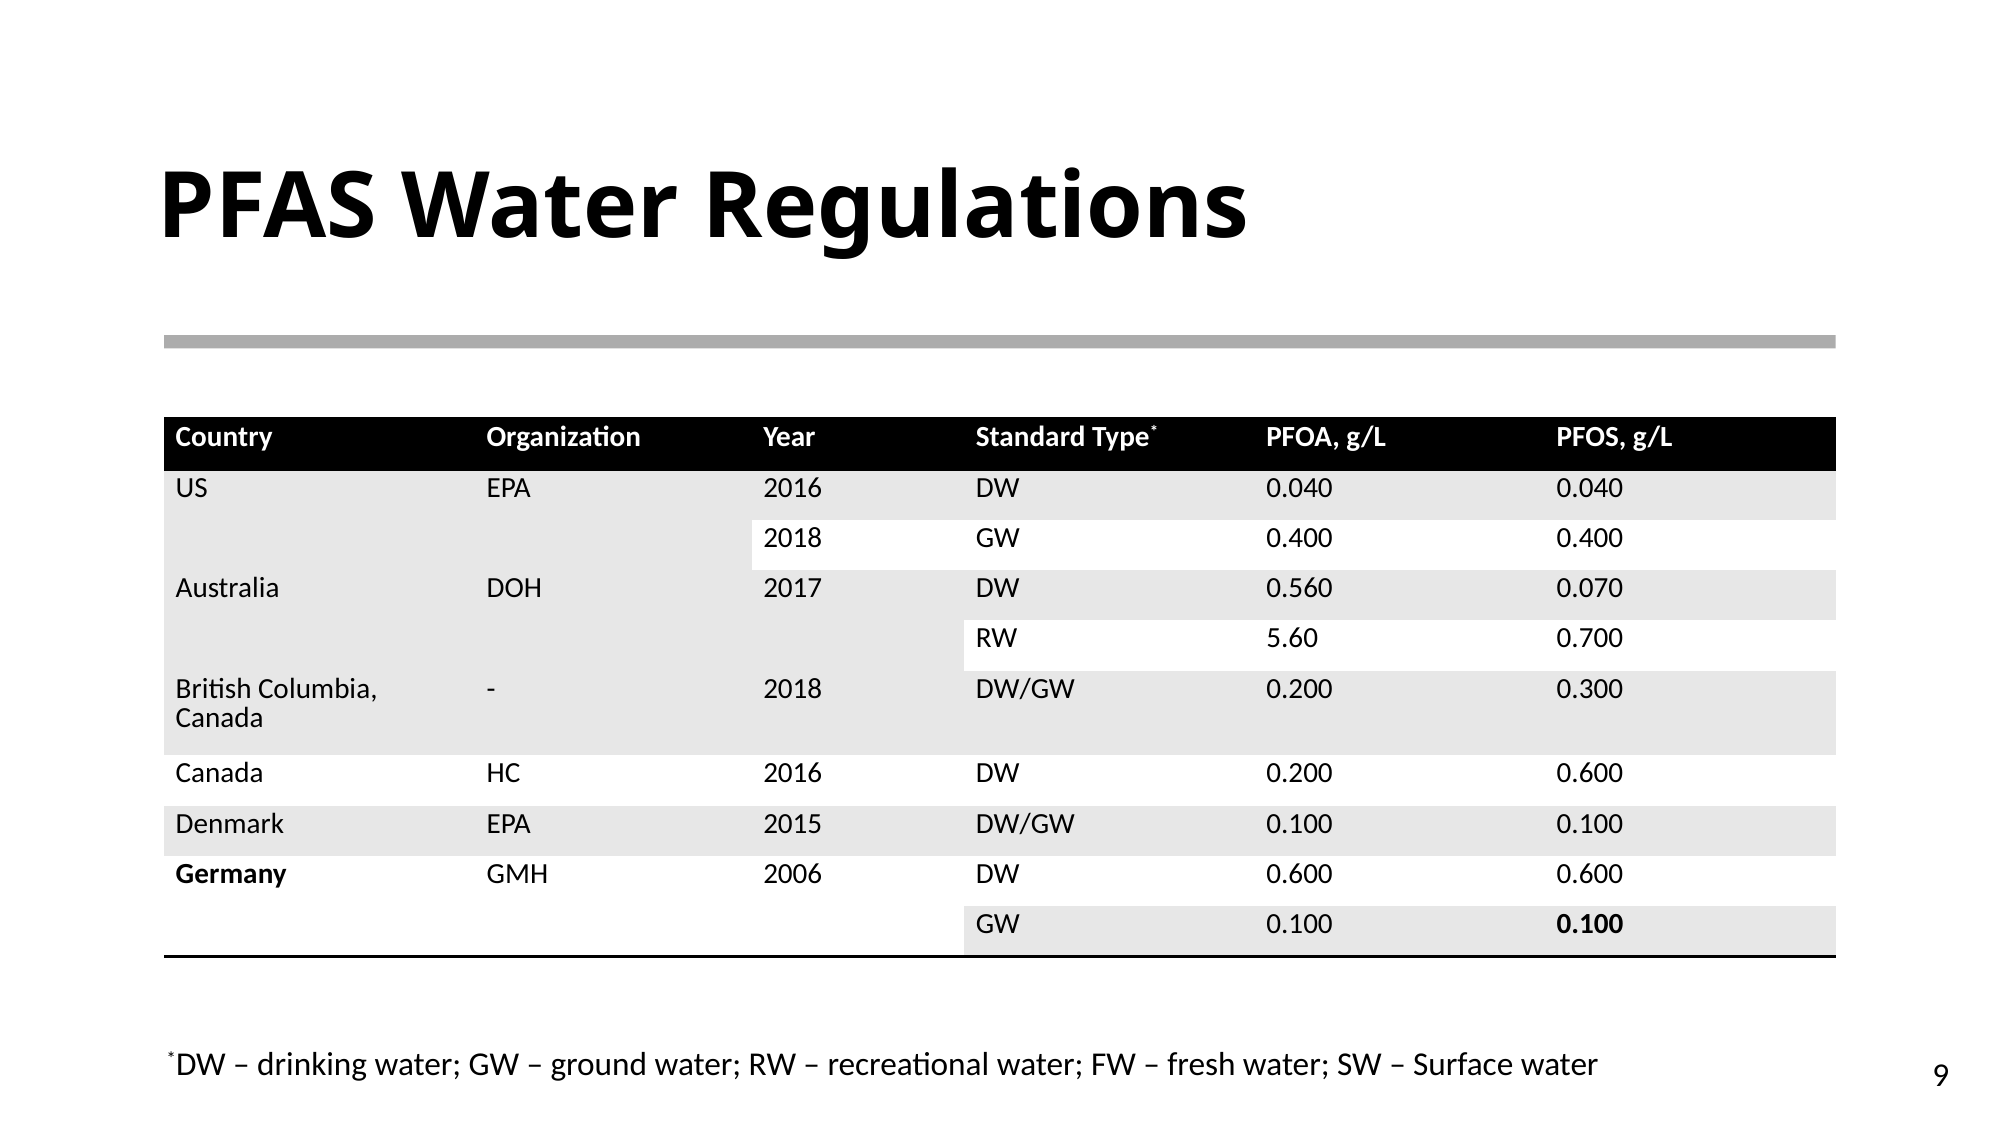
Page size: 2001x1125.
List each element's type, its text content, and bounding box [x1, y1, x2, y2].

slide_number 9 [1513, 1042, 1964, 1103]
text_box *DW – drinking water; GW – ground water; RW – recreational water; FW – fresh water; SW – Surface water [151, 1034, 1616, 1090]
text_box [163, 334, 1837, 349]
title PFAS Water Regulations [142, 99, 1858, 317]
